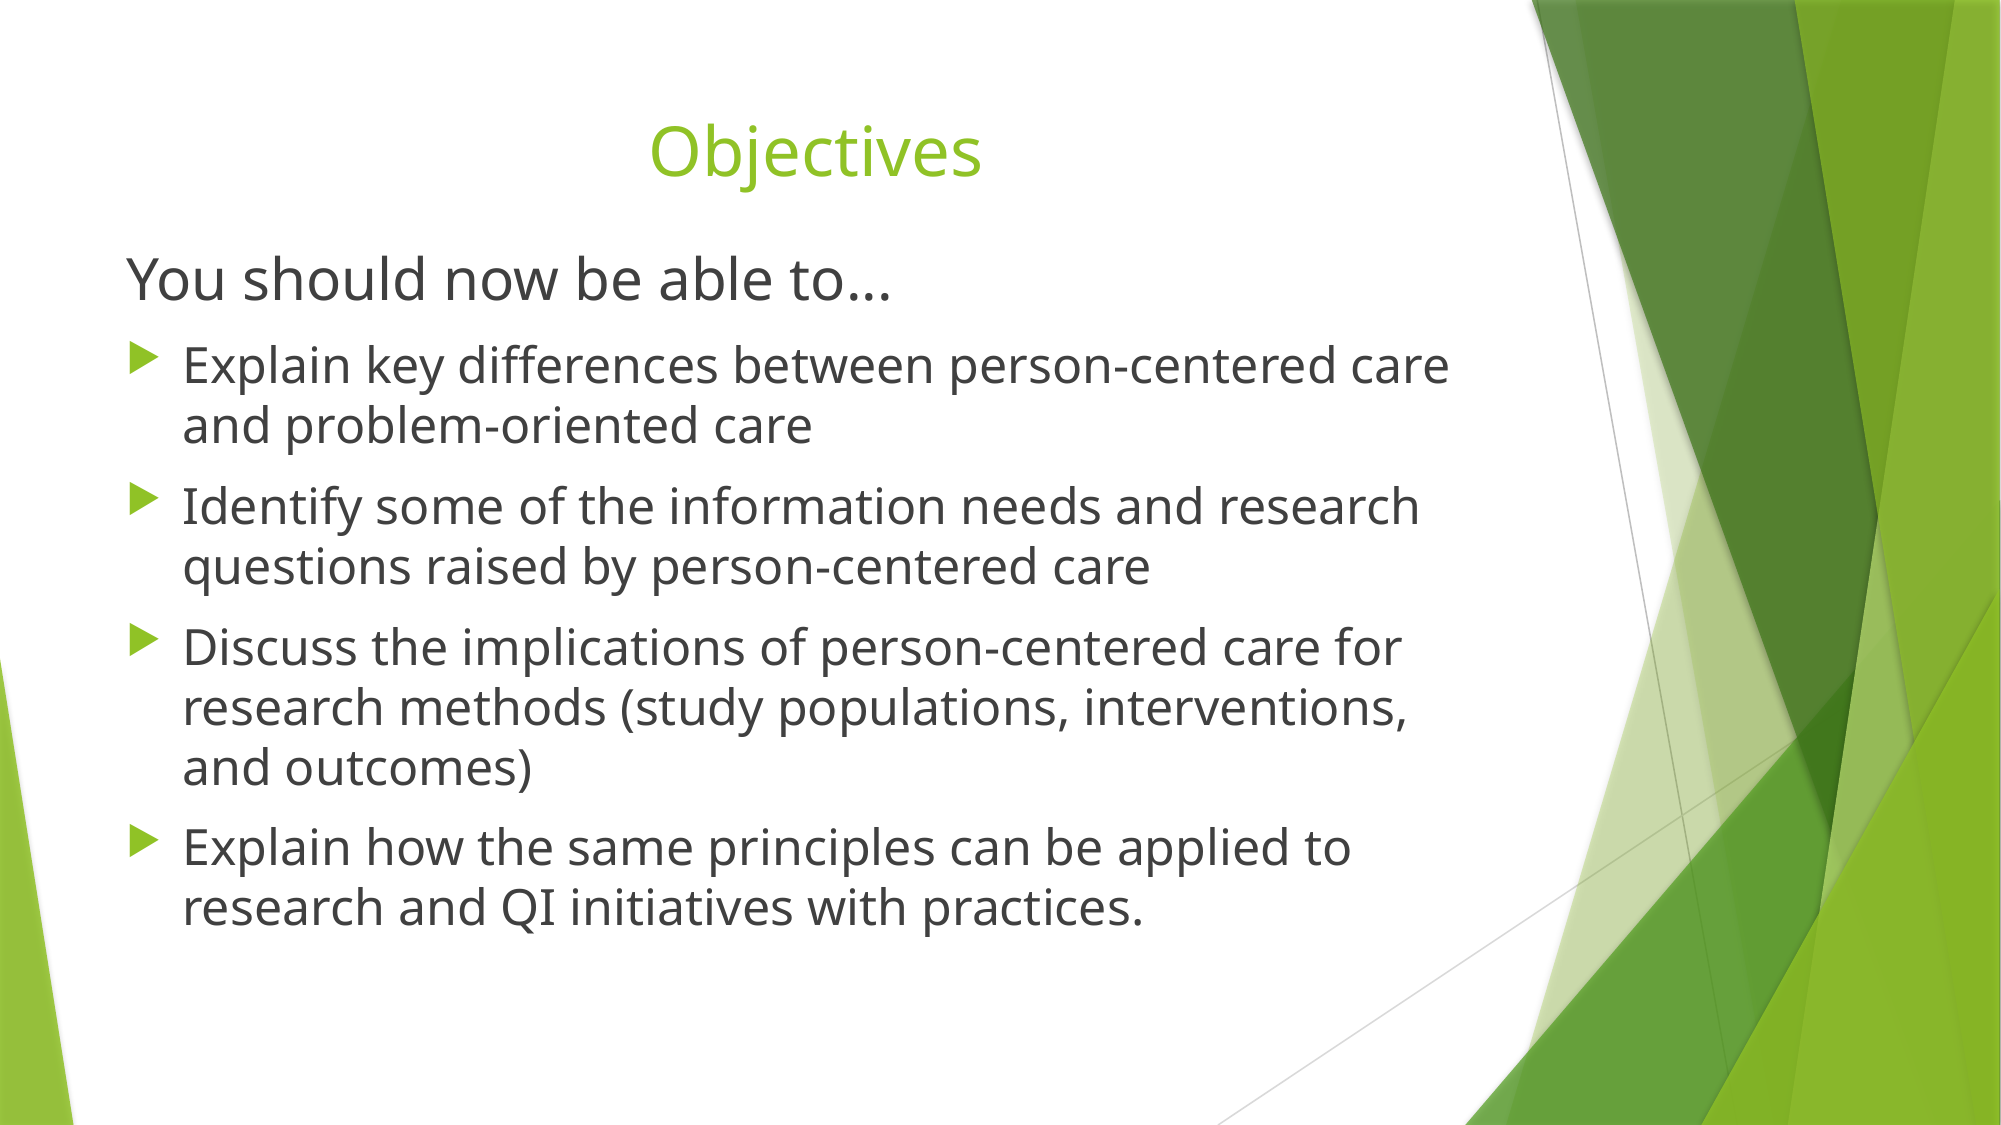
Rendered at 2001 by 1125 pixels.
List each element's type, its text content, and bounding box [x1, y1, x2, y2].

title Objectives [111, 99, 1522, 199]
list You should now be able to... Explain key differences between person-centered care and problem-oriented care Identify some of the information needs and research questions raised by person-centered care Discuss the implications of person-centered care for research methods (study populations, interventions, and outcomes) Explain how the same principles can be applied to research and QI initiatives with practices. [111, 235, 1522, 1040]
